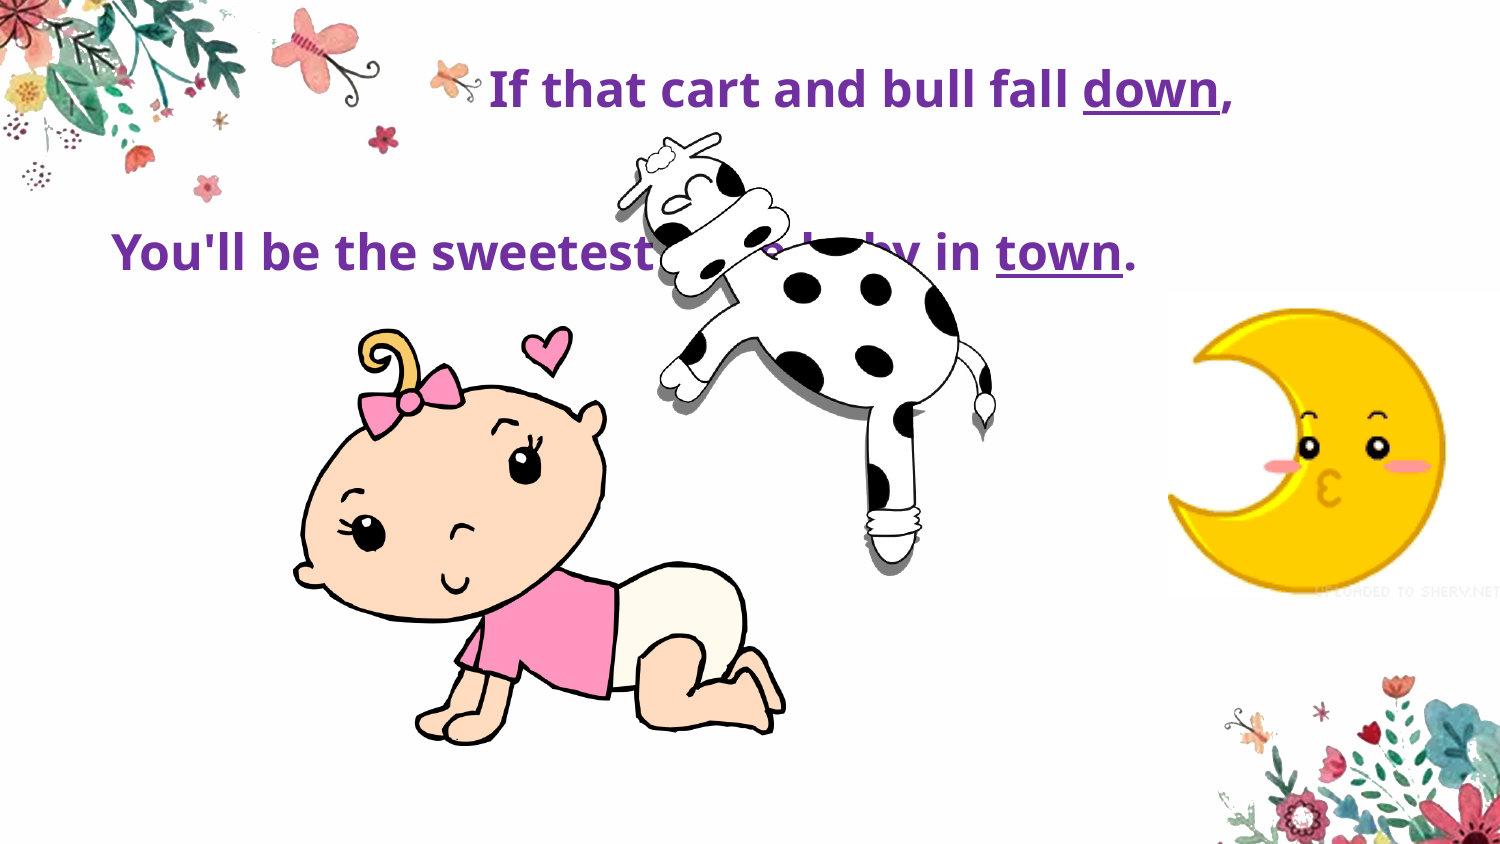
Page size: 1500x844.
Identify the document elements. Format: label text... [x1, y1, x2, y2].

picture [0, 0, 1500, 844]
text_box You'll be the sweetest little baby in town. [96, 212, 615, 288]
text_box If that cart and bull fall down, [474, 49, 1500, 125]
text_box You'll be the sweetest little baby in town. [996, 212, 1277, 288]
